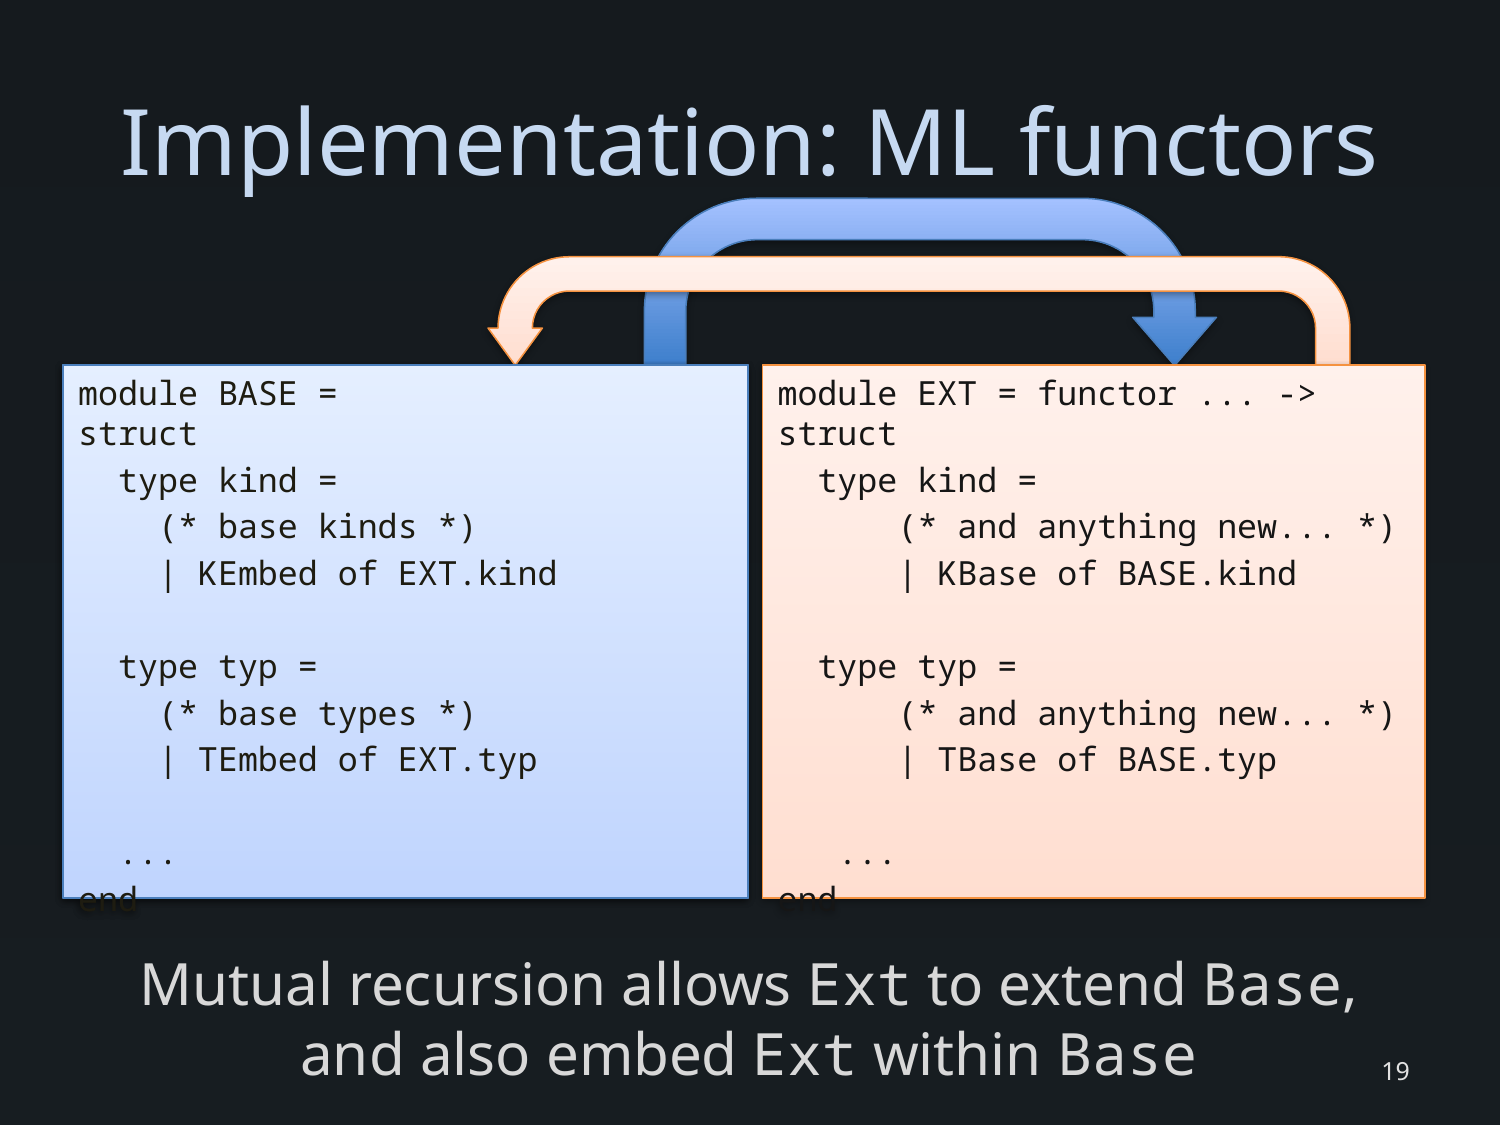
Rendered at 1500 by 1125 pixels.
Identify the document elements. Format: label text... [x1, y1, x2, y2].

text_box [643, 300, 688, 361]
title Implementation: ML functors [75, 45, 1425, 233]
text_box [1132, 300, 1218, 362]
slide_number 19 [1074, 1042, 1425, 1103]
text_box module BASE = struct type kind = (* base kinds *) | KEmbed of EXT.kind type typ = (* base types *) | TEmbed of EXT.typ ... end [62, 364, 749, 899]
text_box Mutual recursion allows Ext to extend Base, and also embed Ext within Base [124, 939, 1373, 1095]
text_box [487, 255, 1351, 362]
list module EXT = functor ... -> struct type kind = (* and anything new... *) | KBase of BASE.kind type typ = (* and anything new... *) | TBase of BASE.typ ... end [762, 364, 1426, 899]
text_box [659, 233, 1181, 254]
